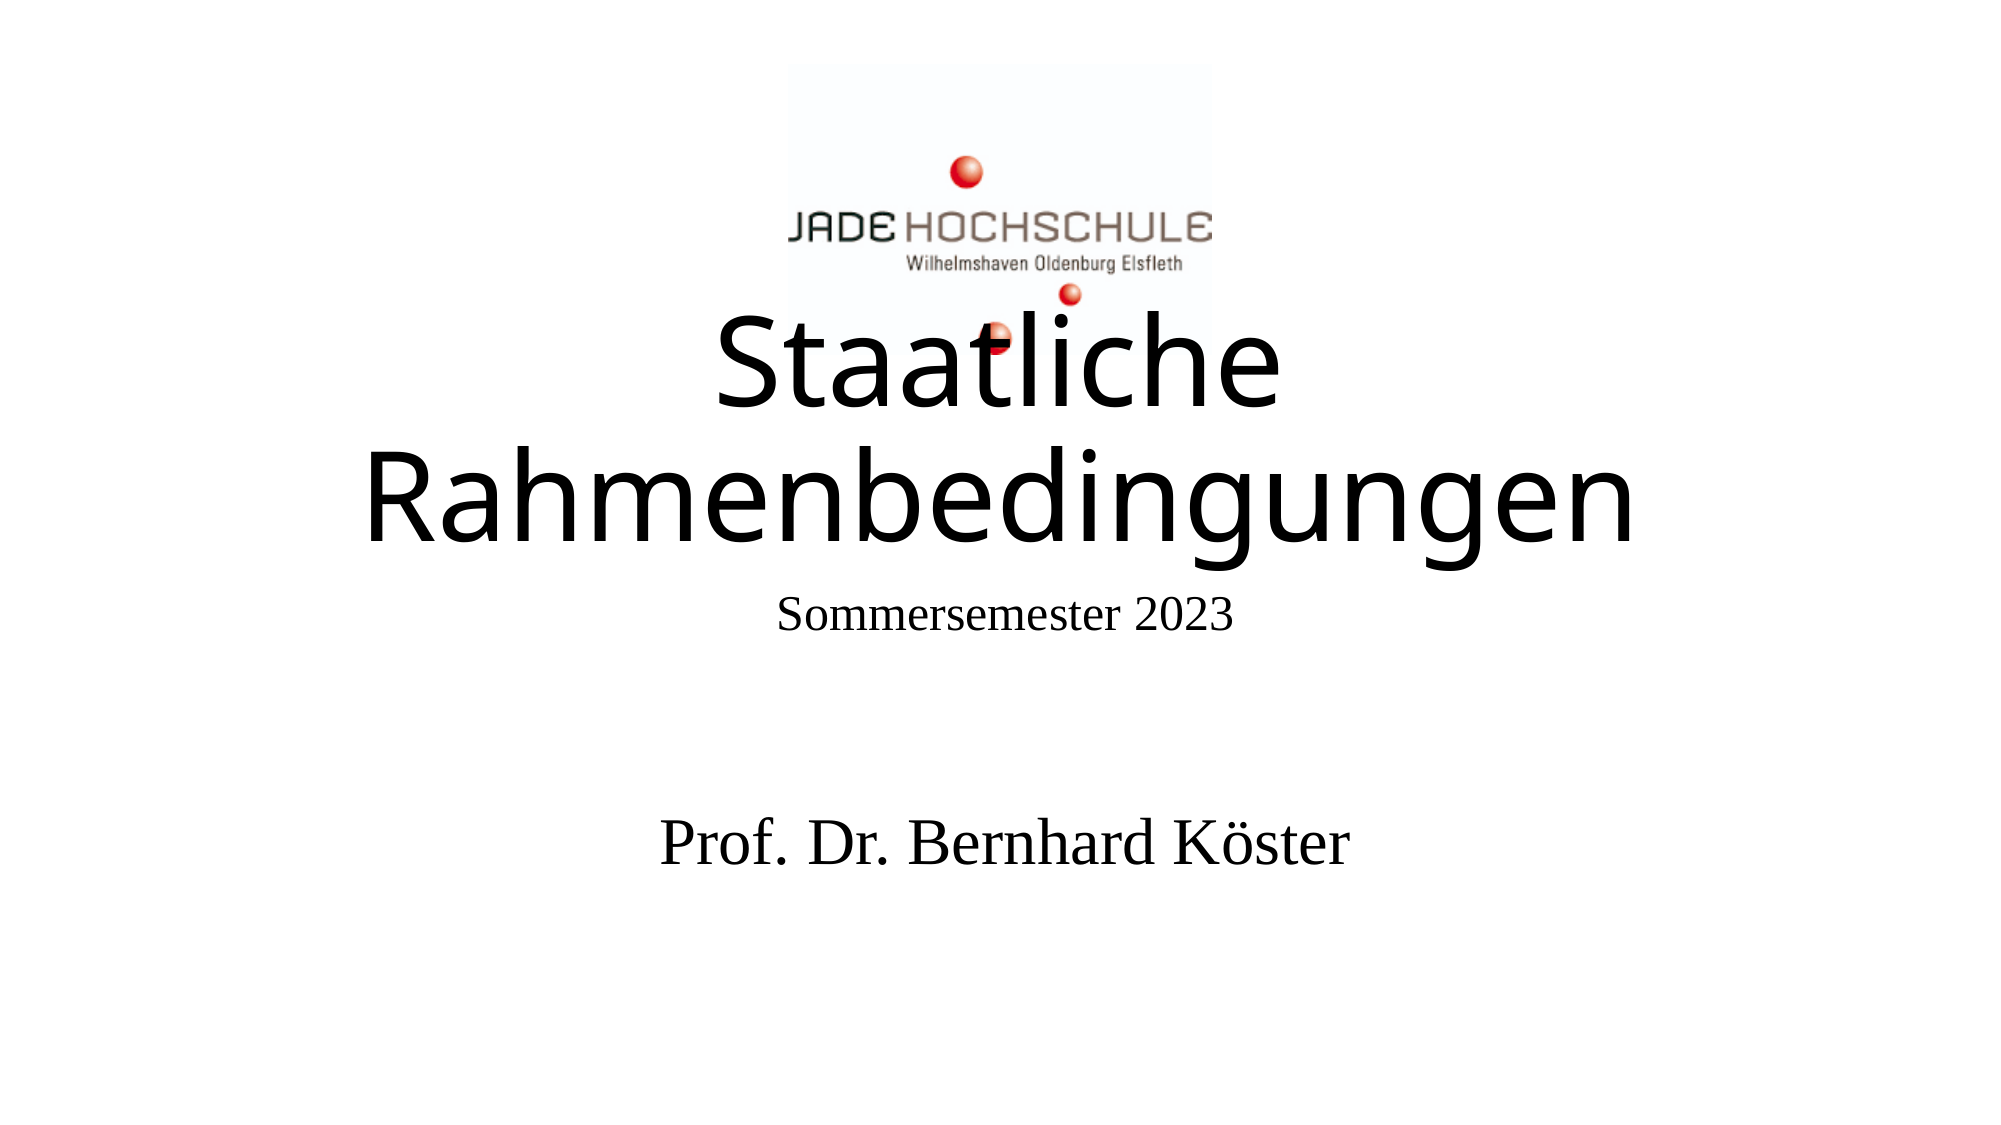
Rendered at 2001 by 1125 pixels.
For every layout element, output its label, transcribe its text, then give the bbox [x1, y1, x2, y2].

title Staatliche Rahmenbedingungen [249, 184, 1750, 576]
subtitle Sommersemester 2023 [261, 579, 1751, 652]
picture [788, 64, 1212, 355]
text_box Prof. Dr. Bernhard Köster [260, 799, 1751, 874]
